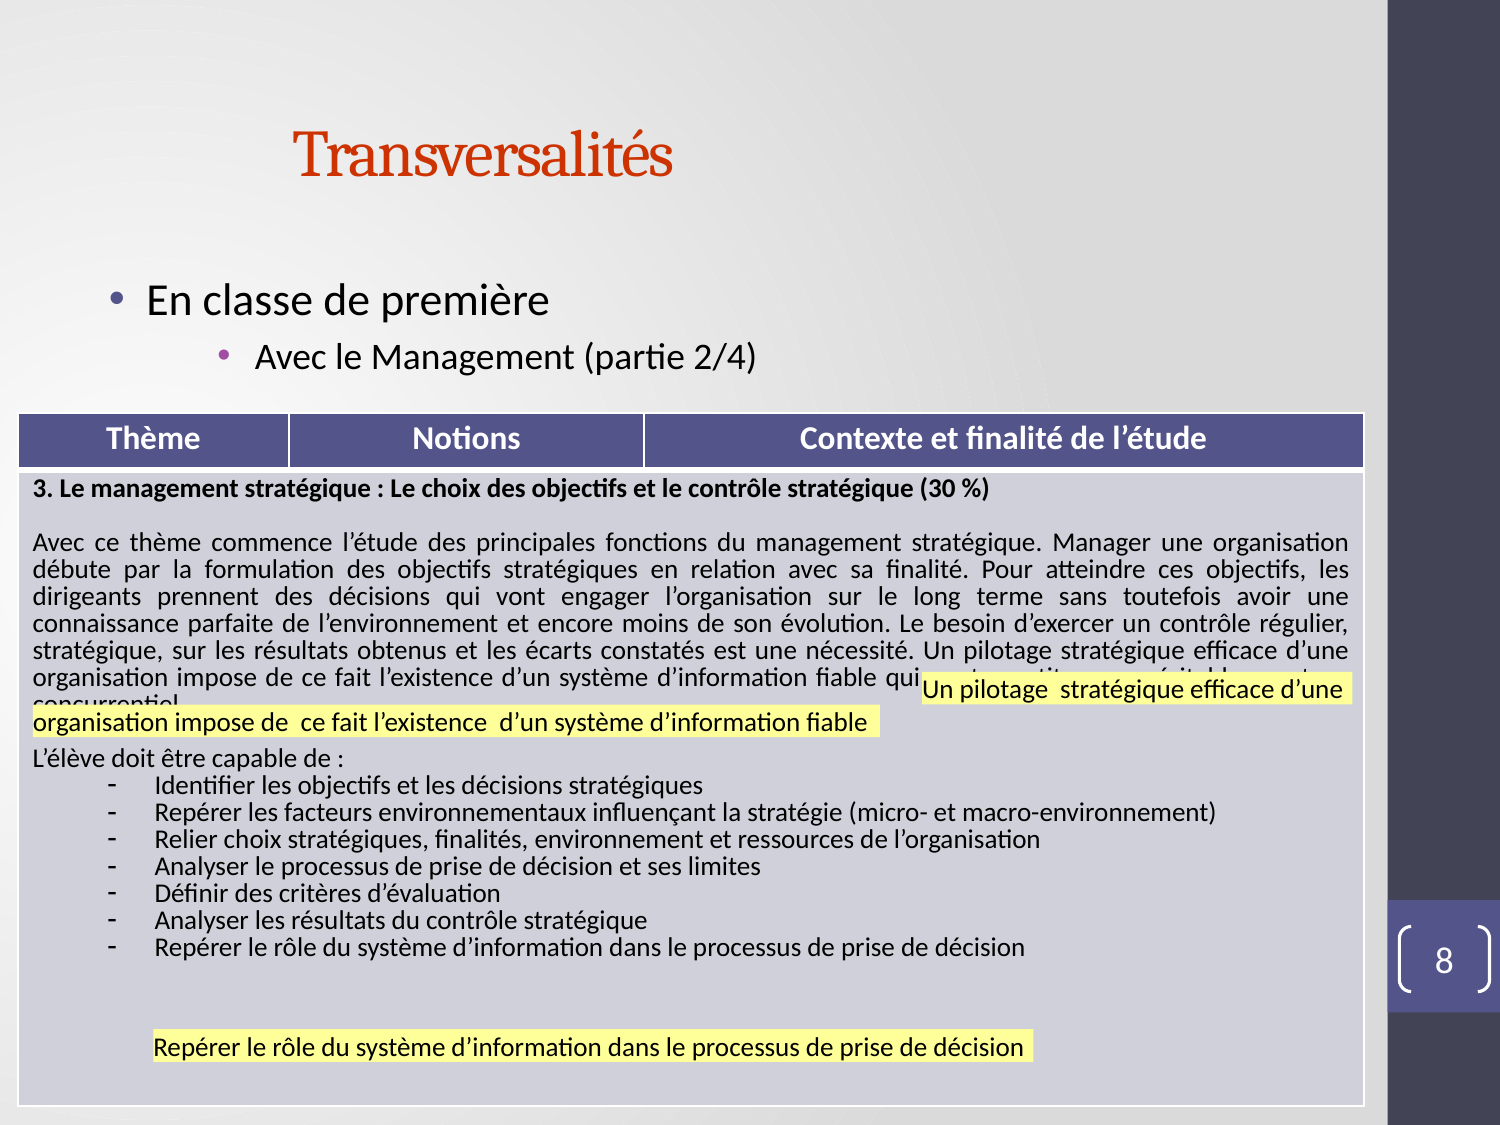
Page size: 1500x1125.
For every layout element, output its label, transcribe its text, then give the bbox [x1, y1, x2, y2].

text_box organisation impose de ce fait l’existence d’un système d’information fiable [32, 704, 880, 738]
title Transversalités [277, 66, 1325, 233]
table_cell 3. Le management stratégique : Le choix des objectifs et le contrôle stratégique (30 %) Avec ce thème commence l’étude des principales fonctions du management stratégique. Manager une organisation débute par la formulation des objectifs stratégiques en relation avec sa finalité. Pour atteindre ces objectifs, les dirigeants prennent des décisions qui vont engager l’organisation sur le long terme sans toutefois avoir une connaissance parfaite de l’environnement et encore moins de son évolution. Le besoin d’exercer un contrôle régulier, stratégique, sur les résultats obtenus et les écarts constatés est une nécessité. Un pilotage stratégique efficace d’une organisation impose de ce fait l’existence d’un système d’information fiable qui peut constituer un véritable avantage concurrentiel. L’élève doit être capable de : Identifier les objectifs et les décisions stratégiques Repérer les facteurs environnementaux influençant la stratégie (micro- et macro-environnement) Relier choix stratégiques, finalités, environnement et ressources de l’organisation Analyser le processus de prise de décision et ses limites Définir des critères d’évaluation Analyser les résultats du contrôle stratégique Repérer le rôle du système d’information dans le processus de prise de décision [19, 473, 1363, 1105]
text_box Un pilotage stratégique efficace d’une [922, 671, 1353, 705]
table_header Contexte et finalité de l’étude [645, 414, 1363, 467]
slide_number 8 [1397, 924, 1492, 994]
text_box En classe de première Avec le Management (partie 2/4) [75, 262, 1365, 338]
text_box Repérer le rôle du système d’information dans le processus de prise de décision [153, 1029, 1034, 1062]
table_header Thème [19, 414, 288, 467]
table_header Notions [290, 414, 643, 467]
